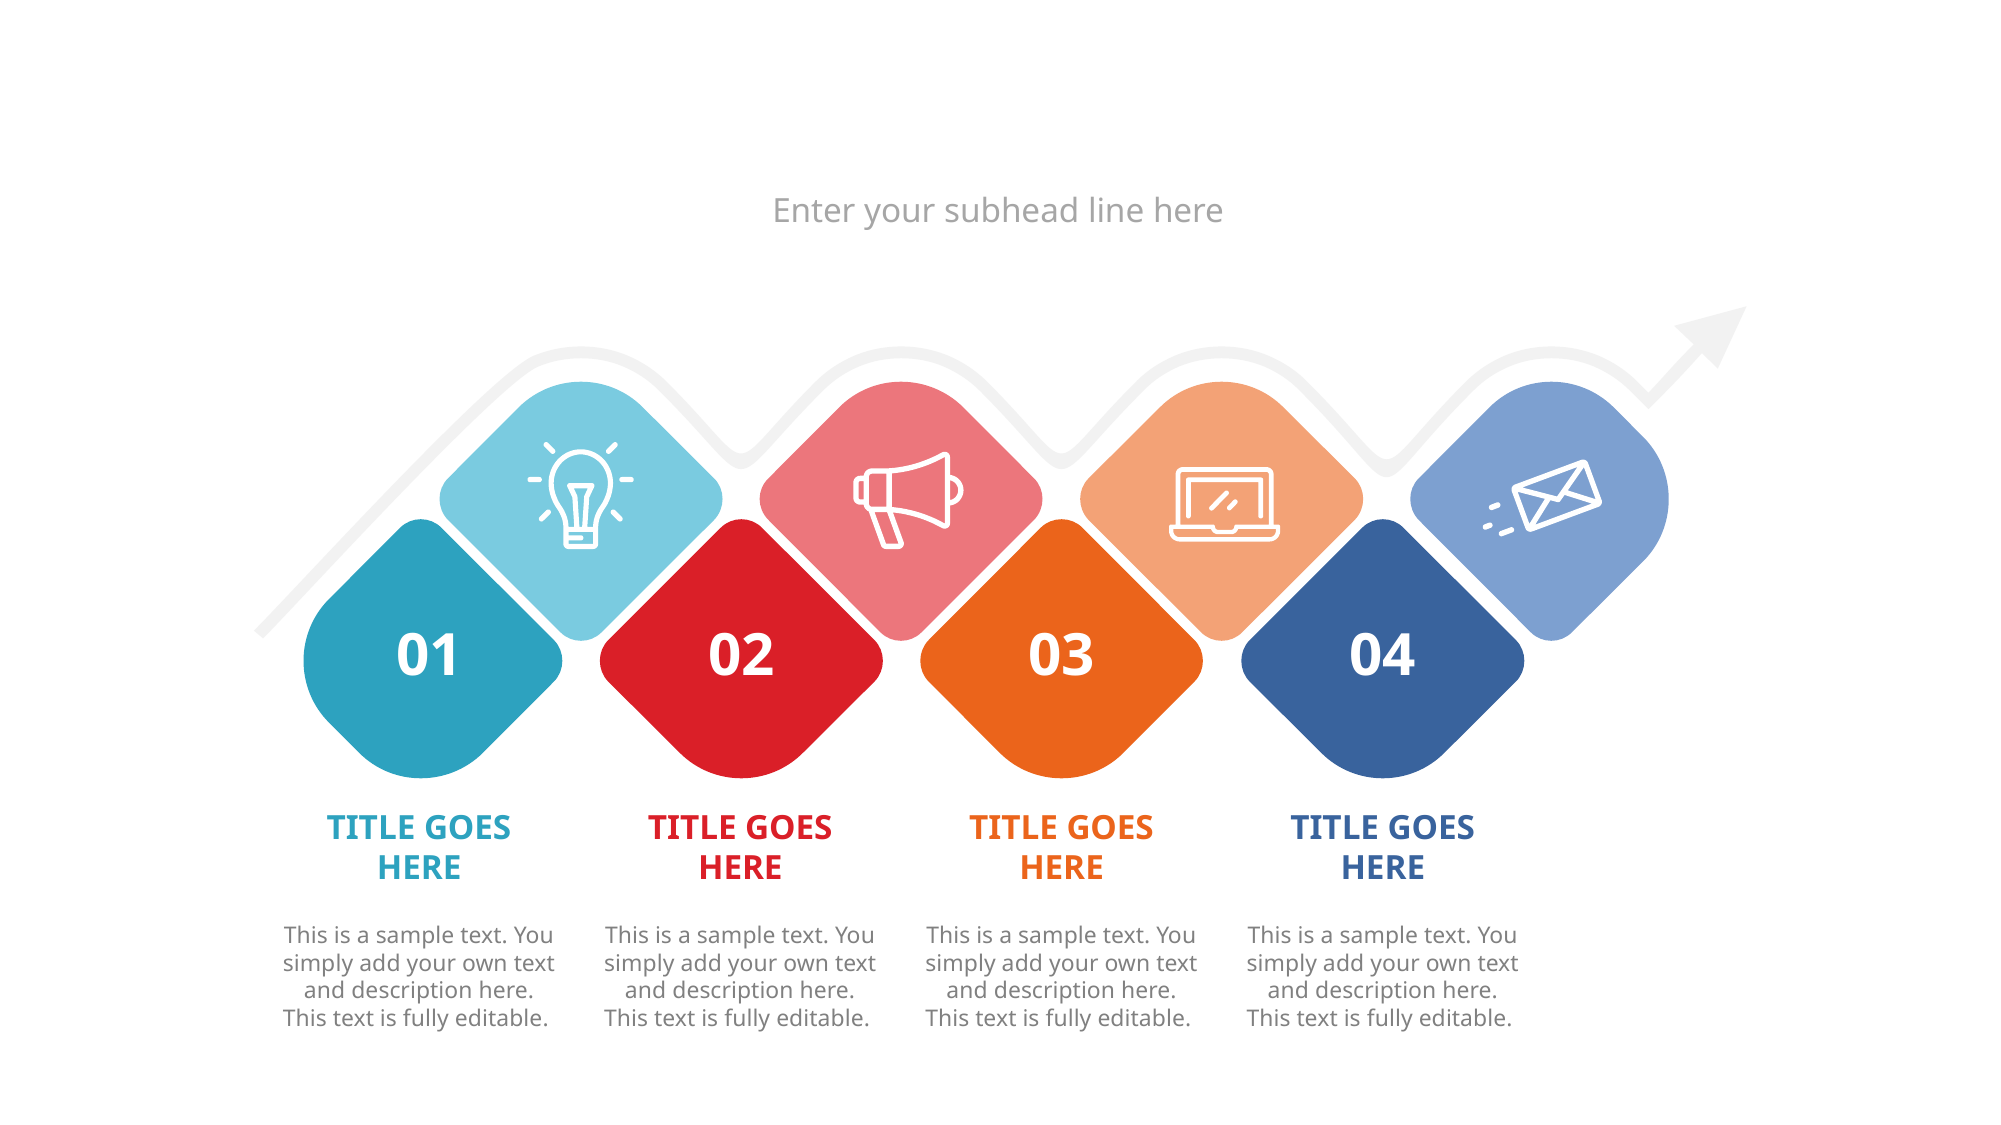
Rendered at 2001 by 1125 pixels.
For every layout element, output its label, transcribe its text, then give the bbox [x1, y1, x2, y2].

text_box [1169, 467, 1281, 542]
list Enter your subhead line here [83, 193, 1914, 232]
text_box [253, 306, 1747, 639]
text_box 03 [920, 519, 1203, 779]
text_box [759, 381, 1043, 641]
text_box 01 [303, 519, 563, 779]
text_box 02 [599, 519, 883, 779]
text_box 04 [1241, 519, 1525, 779]
text_box TITLE GOES HERE This is a sample text. You simply add your own text and description here. This text is fully editable. [280, 806, 558, 1031]
text_box [1080, 381, 1364, 641]
text_box TITLE GOES HERE This is a sample text. You simply add your own text and description here. This text is fully editable. [602, 806, 879, 1031]
text_box [853, 451, 964, 550]
text_box TITLE GOES HERE This is a sample text. You simply add your own text and description here. This text is fully editable. [923, 806, 1200, 1031]
text_box TITLE GOES HERE This is a sample text. You simply add your own text and description here. This text is fully editable. [1244, 806, 1522, 1031]
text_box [527, 442, 634, 549]
text_box [1410, 381, 1669, 641]
text_box [439, 381, 723, 641]
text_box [1482, 459, 1603, 537]
